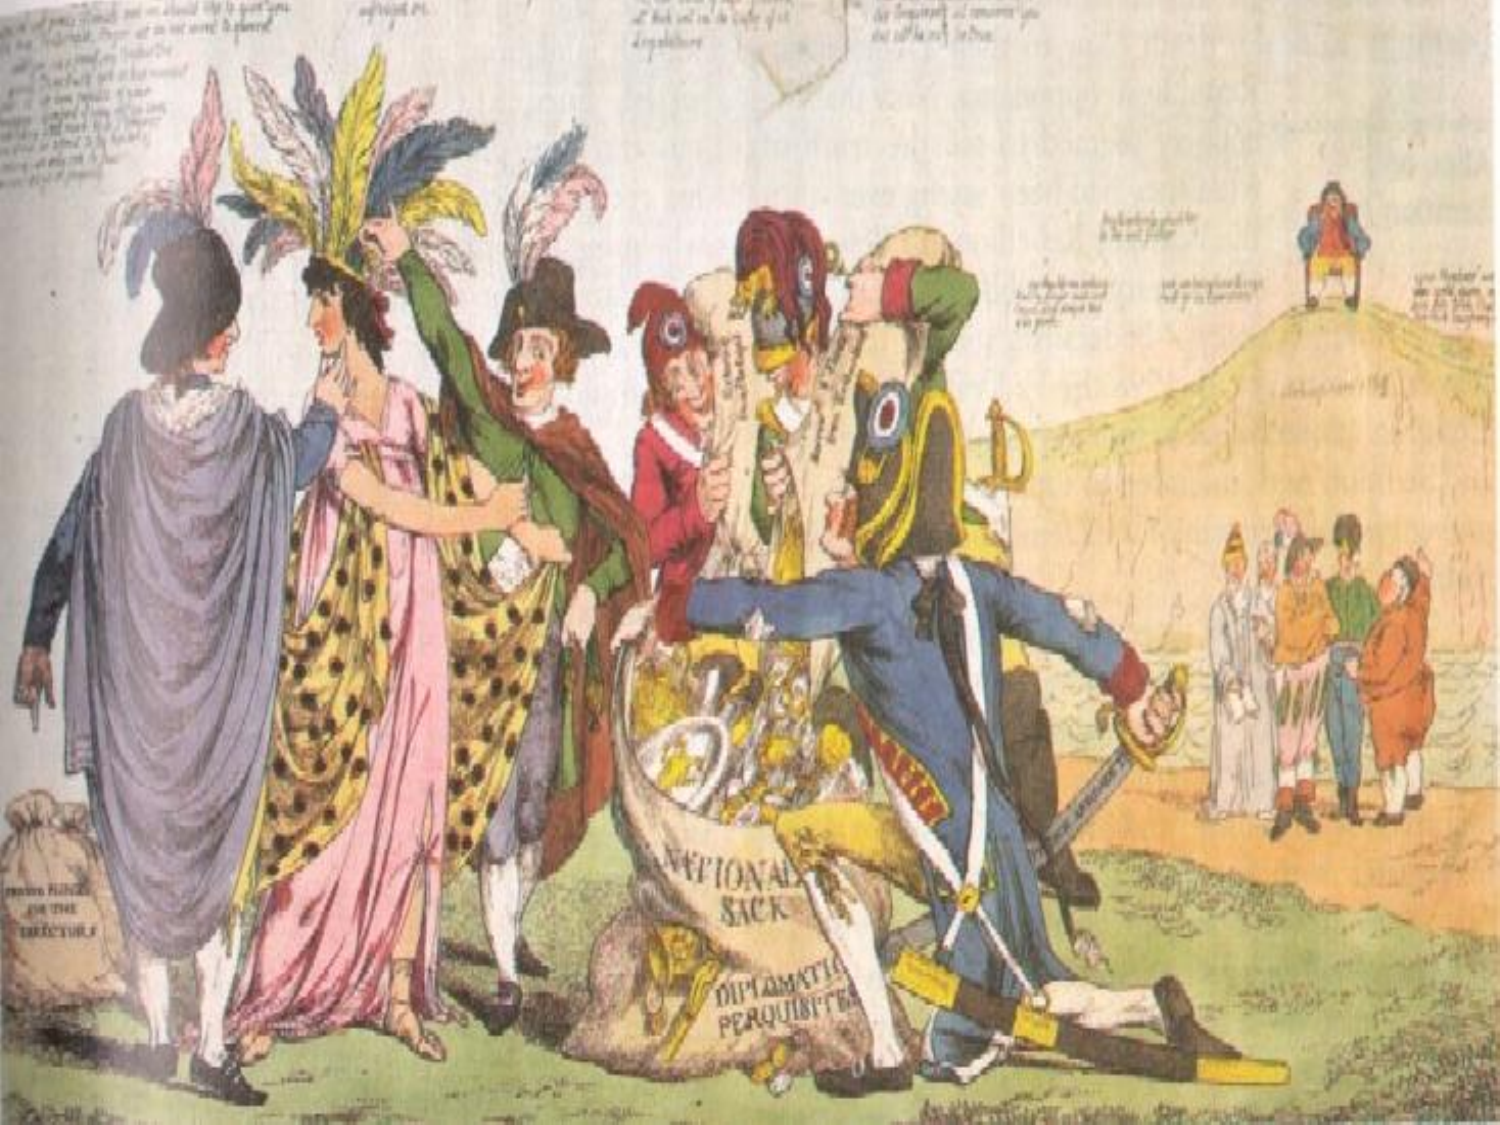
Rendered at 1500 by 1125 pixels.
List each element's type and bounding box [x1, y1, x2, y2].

list [0, 0, 1500, 1125]
